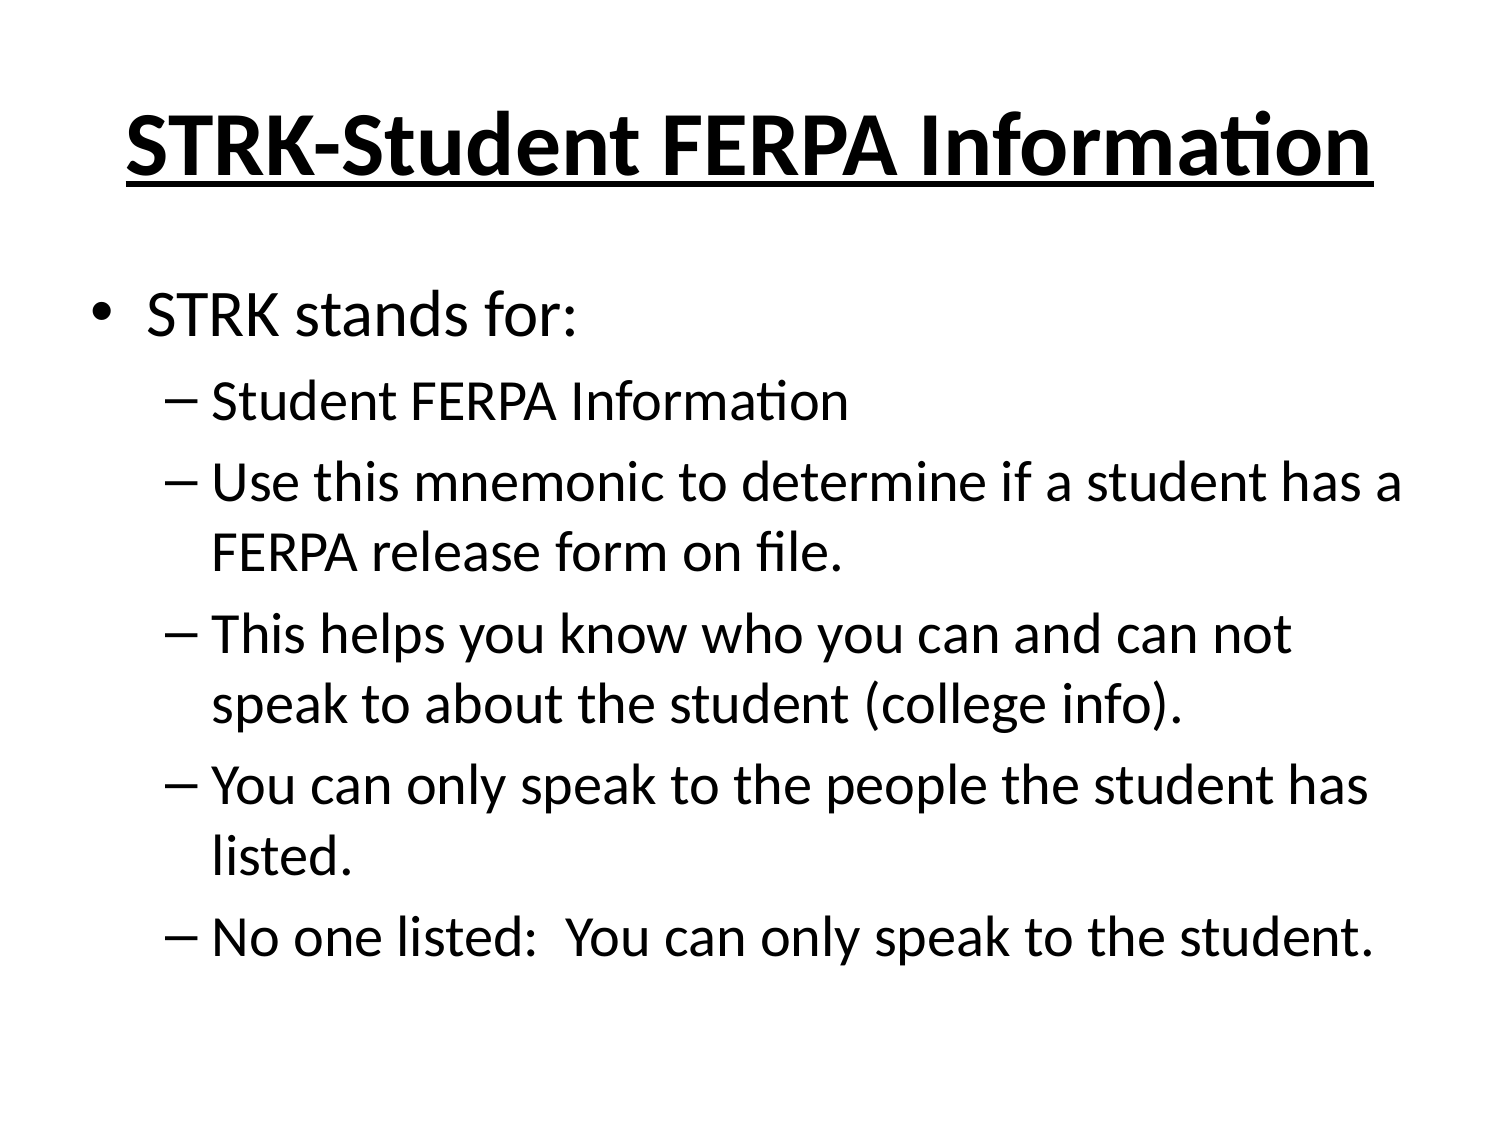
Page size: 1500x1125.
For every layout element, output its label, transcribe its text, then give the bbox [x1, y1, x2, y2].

list STRK stands for: Student FERPA Information Use this mnemonic to determine if a student has a FERPA release form on file. This helps you know who you can and can not speak to about the student (college info). You can only speak to the people the student has listed. No one listed: You can only speak to the student. [75, 262, 1425, 1005]
title STRK-Student FERPA Information [75, 45, 1425, 233]
